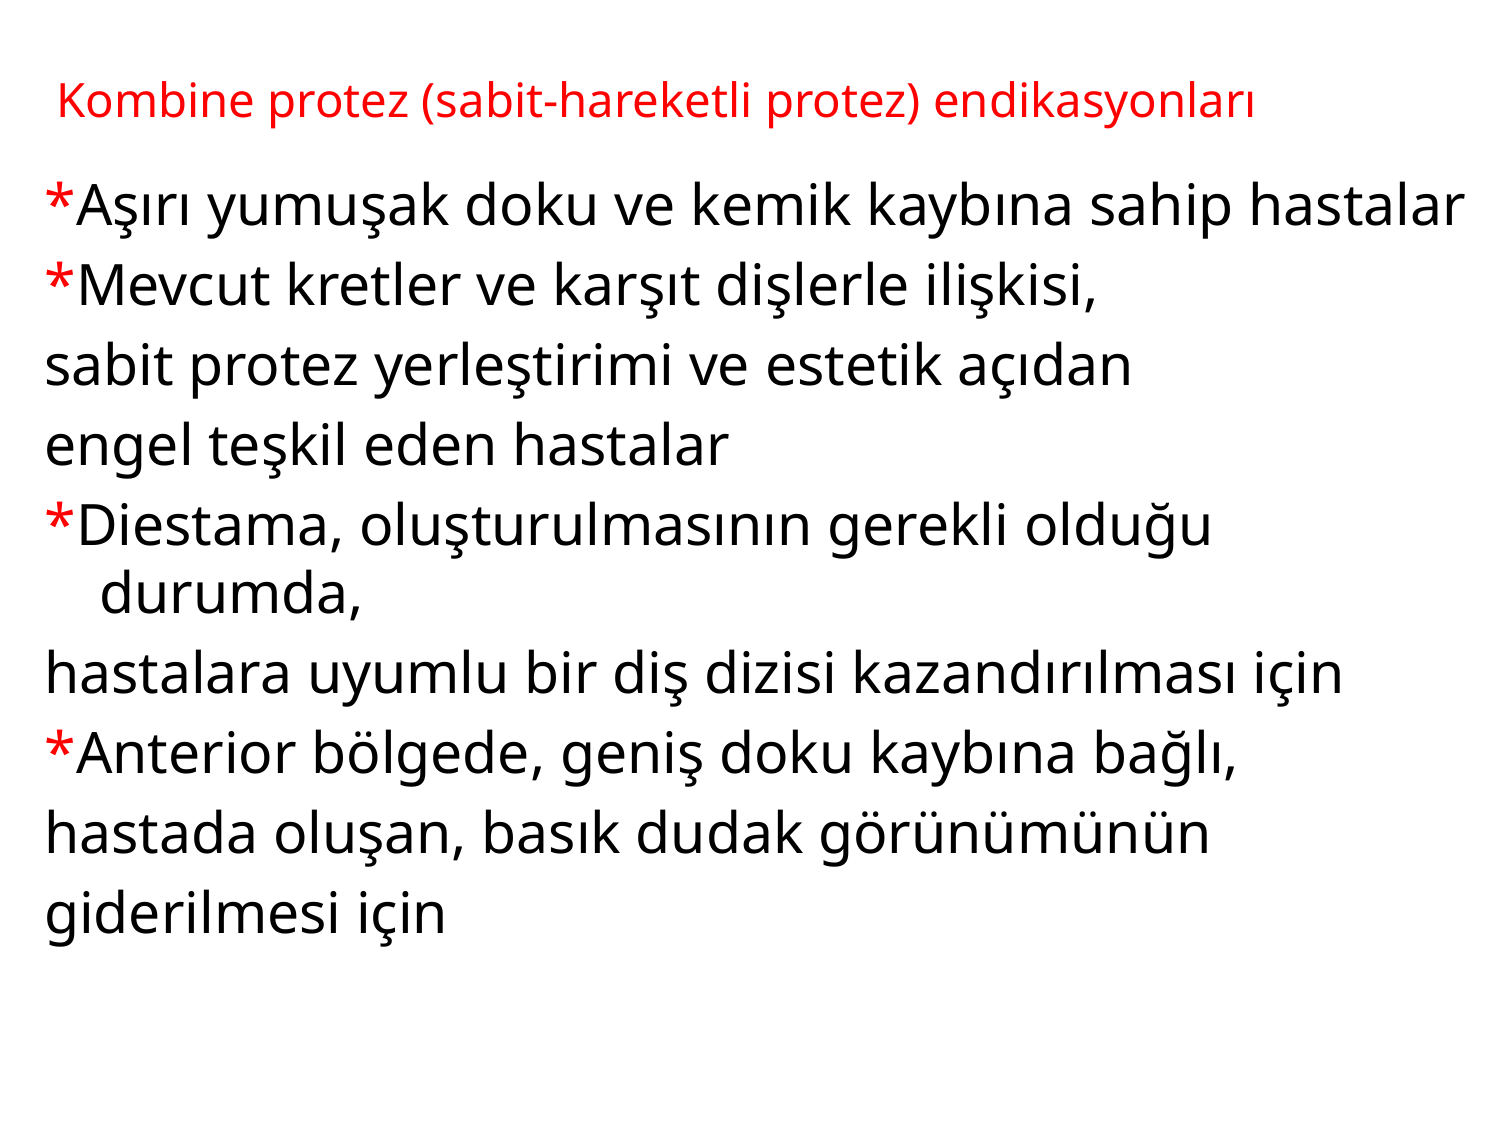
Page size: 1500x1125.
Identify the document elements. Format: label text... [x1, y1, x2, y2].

title Kombine protez (sabit-hareketli protez) endikasyonları [41, 45, 1500, 153]
list *Aşırı yumuşak doku ve kemik kaybına sahip hastalar *Mevcut kretler ve karşıt dişlerle ilişkisi, sabit protez yerleştirimi ve estetik açıdan engel teşkil eden hastalar *Diestama, oluşturulmasının gerekli olduğu durumda, hastalara uyumlu bir diş dizisi kazandırılması için *Anterior bölgede, geniş doku kaybına bağlı, hastada oluşan, basık dudak görünümünün giderilmesi için [29, 160, 1483, 1005]
